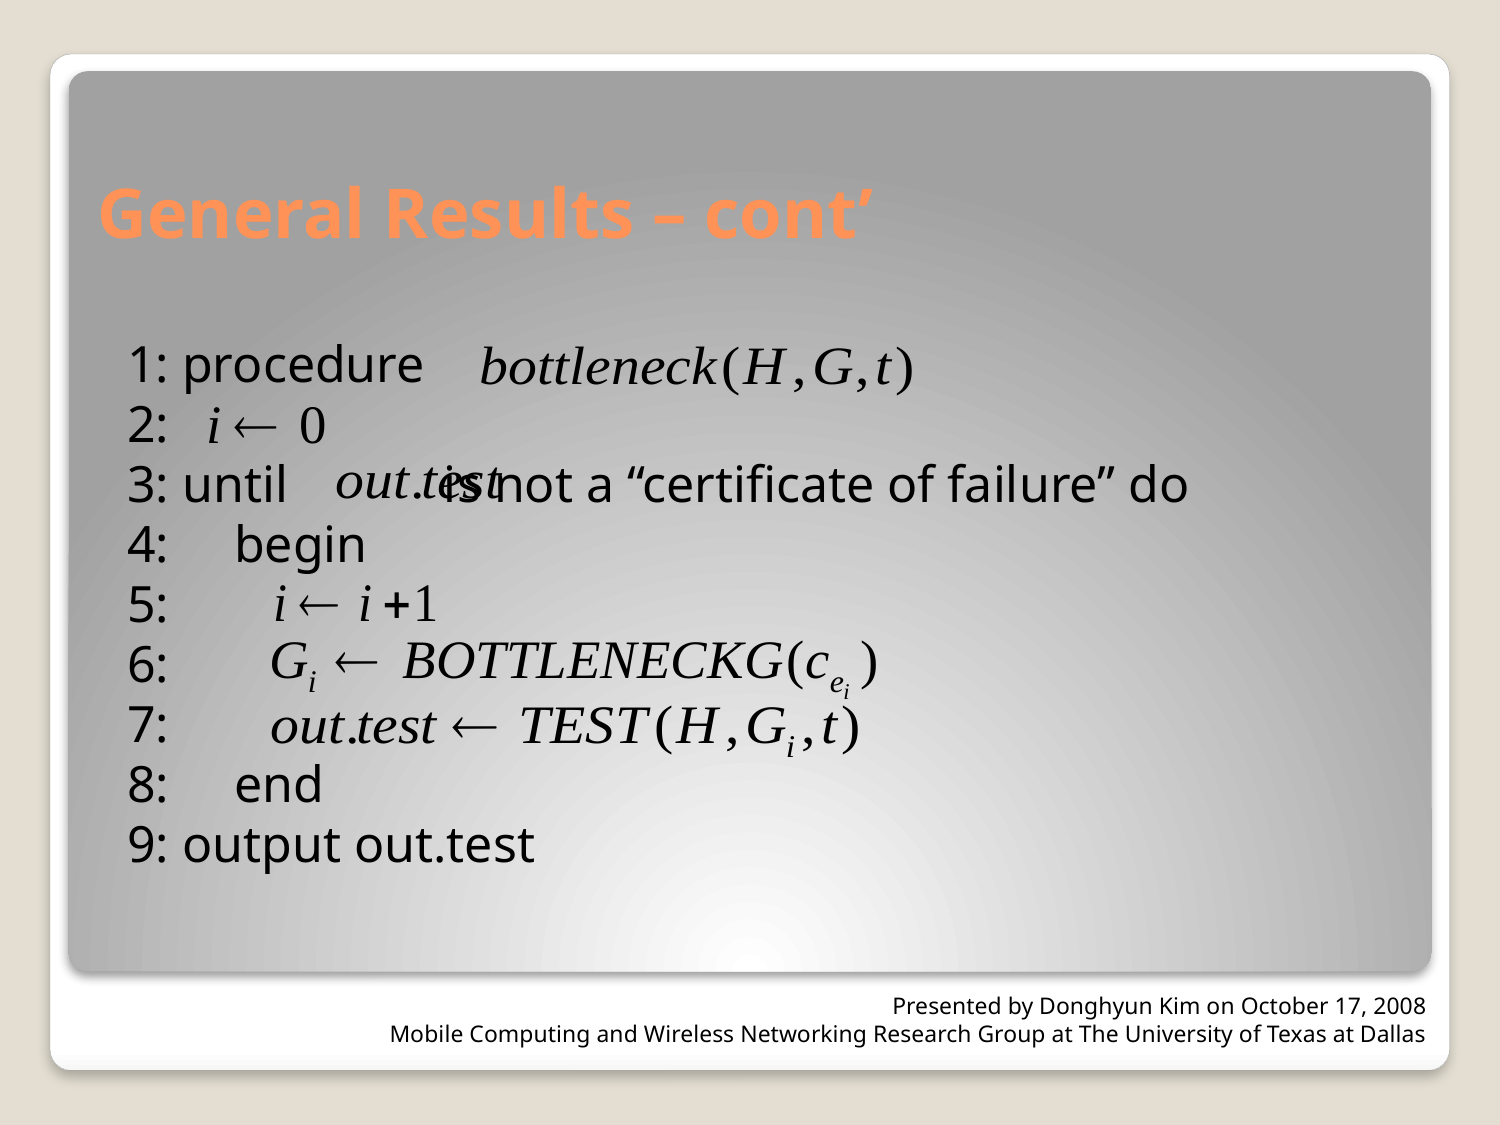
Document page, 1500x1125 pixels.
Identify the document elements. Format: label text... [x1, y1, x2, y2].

text_box Presented by Donghyun Kim on October 17, 2008 Mobile Computing and Wireless Networking Research Group at The University of Texas at Dallas [87, 984, 1442, 1054]
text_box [327, 457, 516, 513]
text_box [199, 393, 338, 458]
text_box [472, 334, 926, 408]
text_box 1: procedure 2: 3: until is not a “certificate of failure” do 4: begin 5: 6: 7: 8: end 9: output out.test [112, 324, 1388, 880]
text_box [267, 570, 445, 623]
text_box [262, 624, 889, 711]
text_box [262, 689, 870, 772]
title General Results – cont’ [82, 87, 1425, 260]
